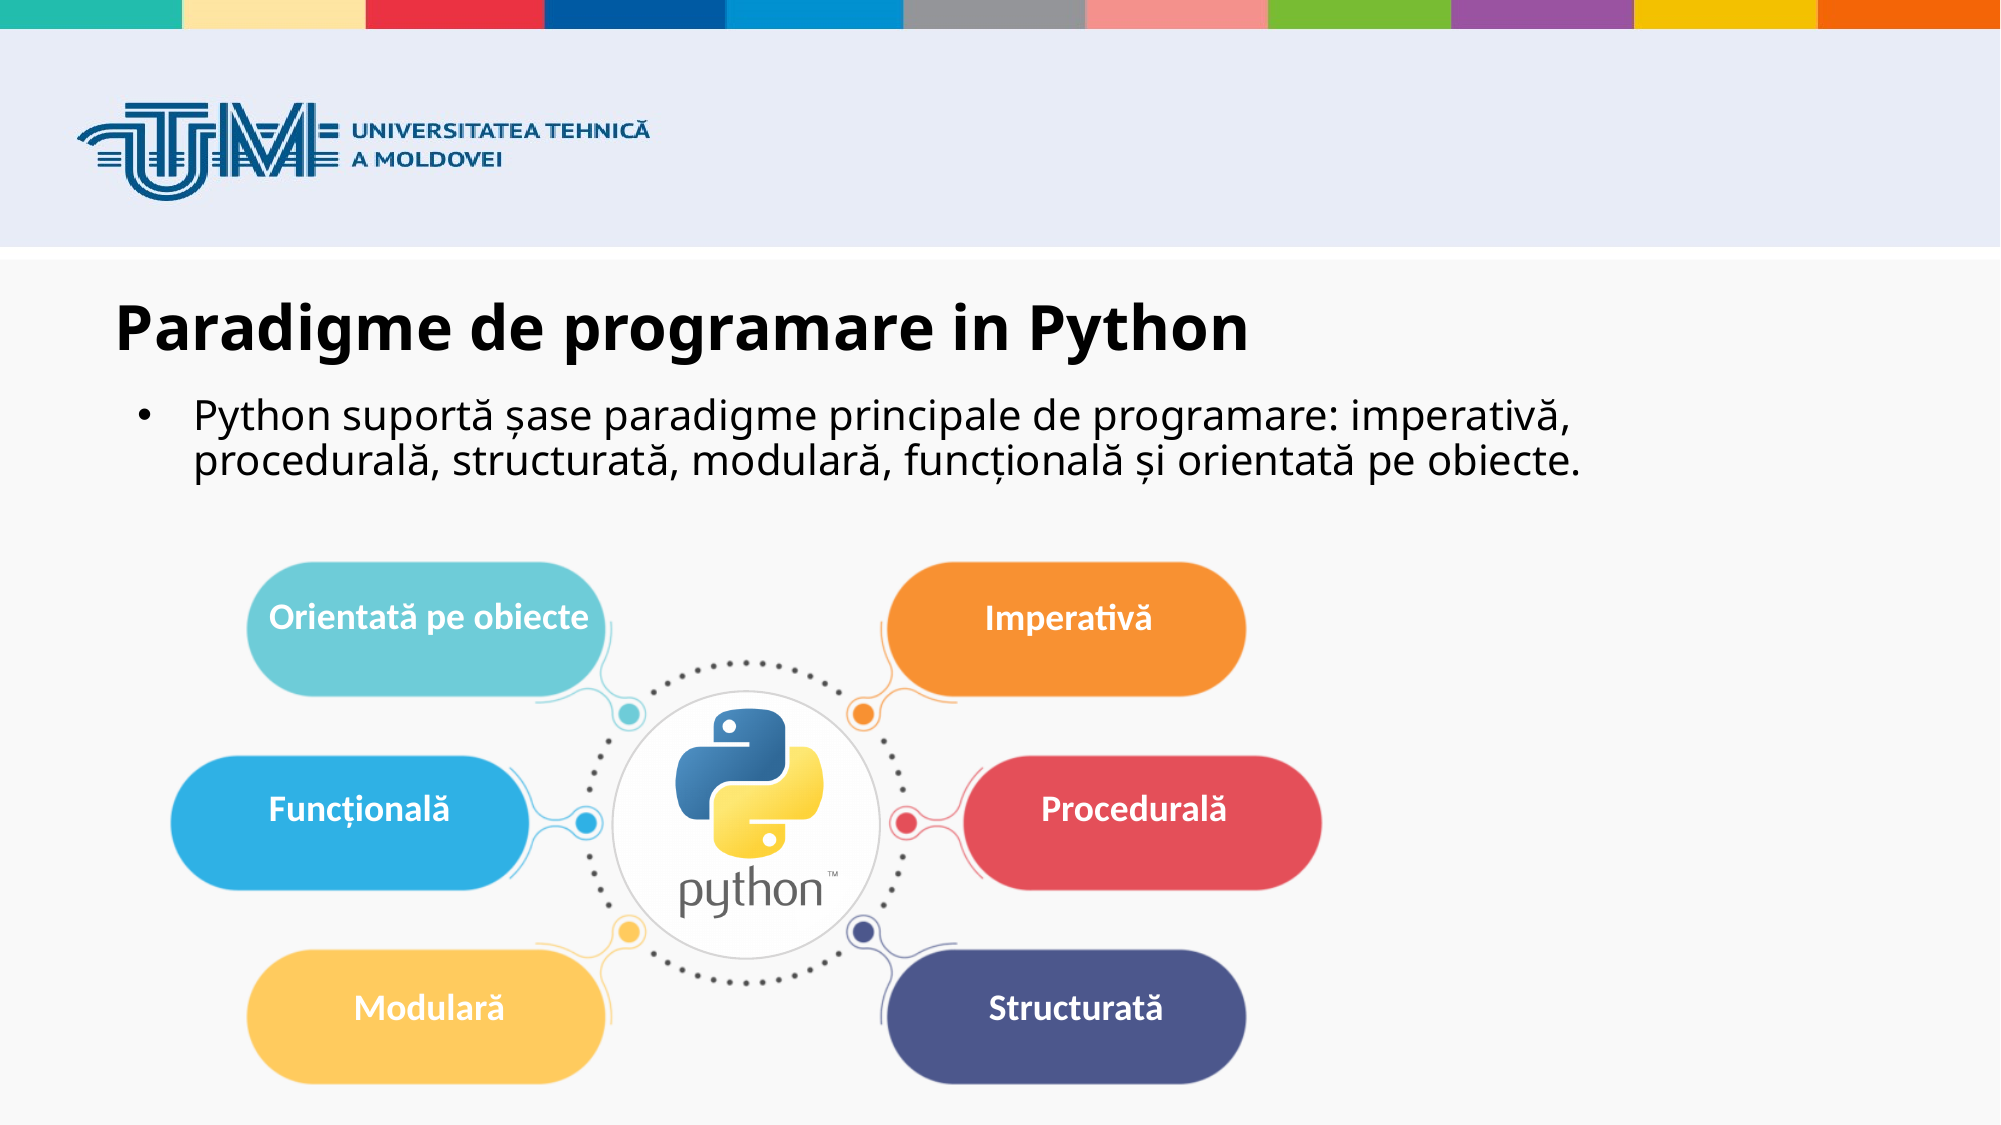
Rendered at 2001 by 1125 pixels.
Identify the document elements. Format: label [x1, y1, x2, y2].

picture [0, 0, 2001, 1125]
text_box [0, 259, 2000, 1125]
